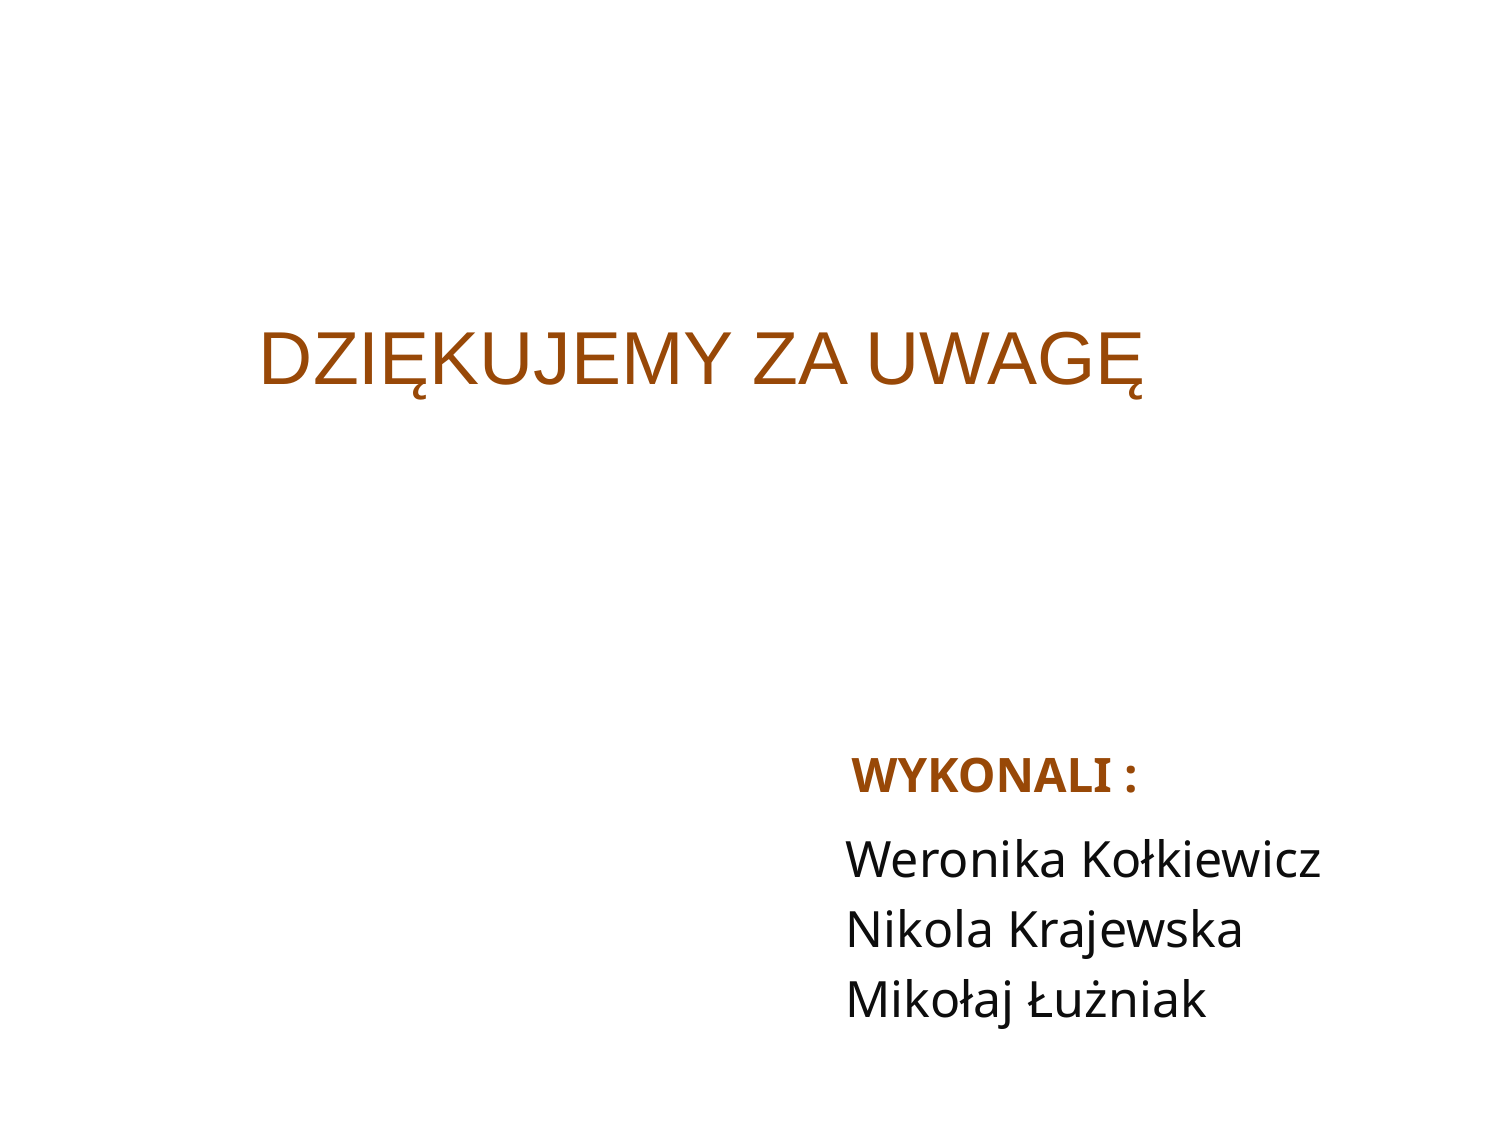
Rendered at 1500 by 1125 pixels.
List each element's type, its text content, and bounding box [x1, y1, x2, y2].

title Wykonali : [726, 680, 1294, 786]
text_box DZIĘKUJEMY ZA UWAGĘ [206, 302, 1199, 408]
list Weronika Kołkiewicz Nikola Krajewska Mikołaj Łużniak [726, 786, 1436, 1035]
